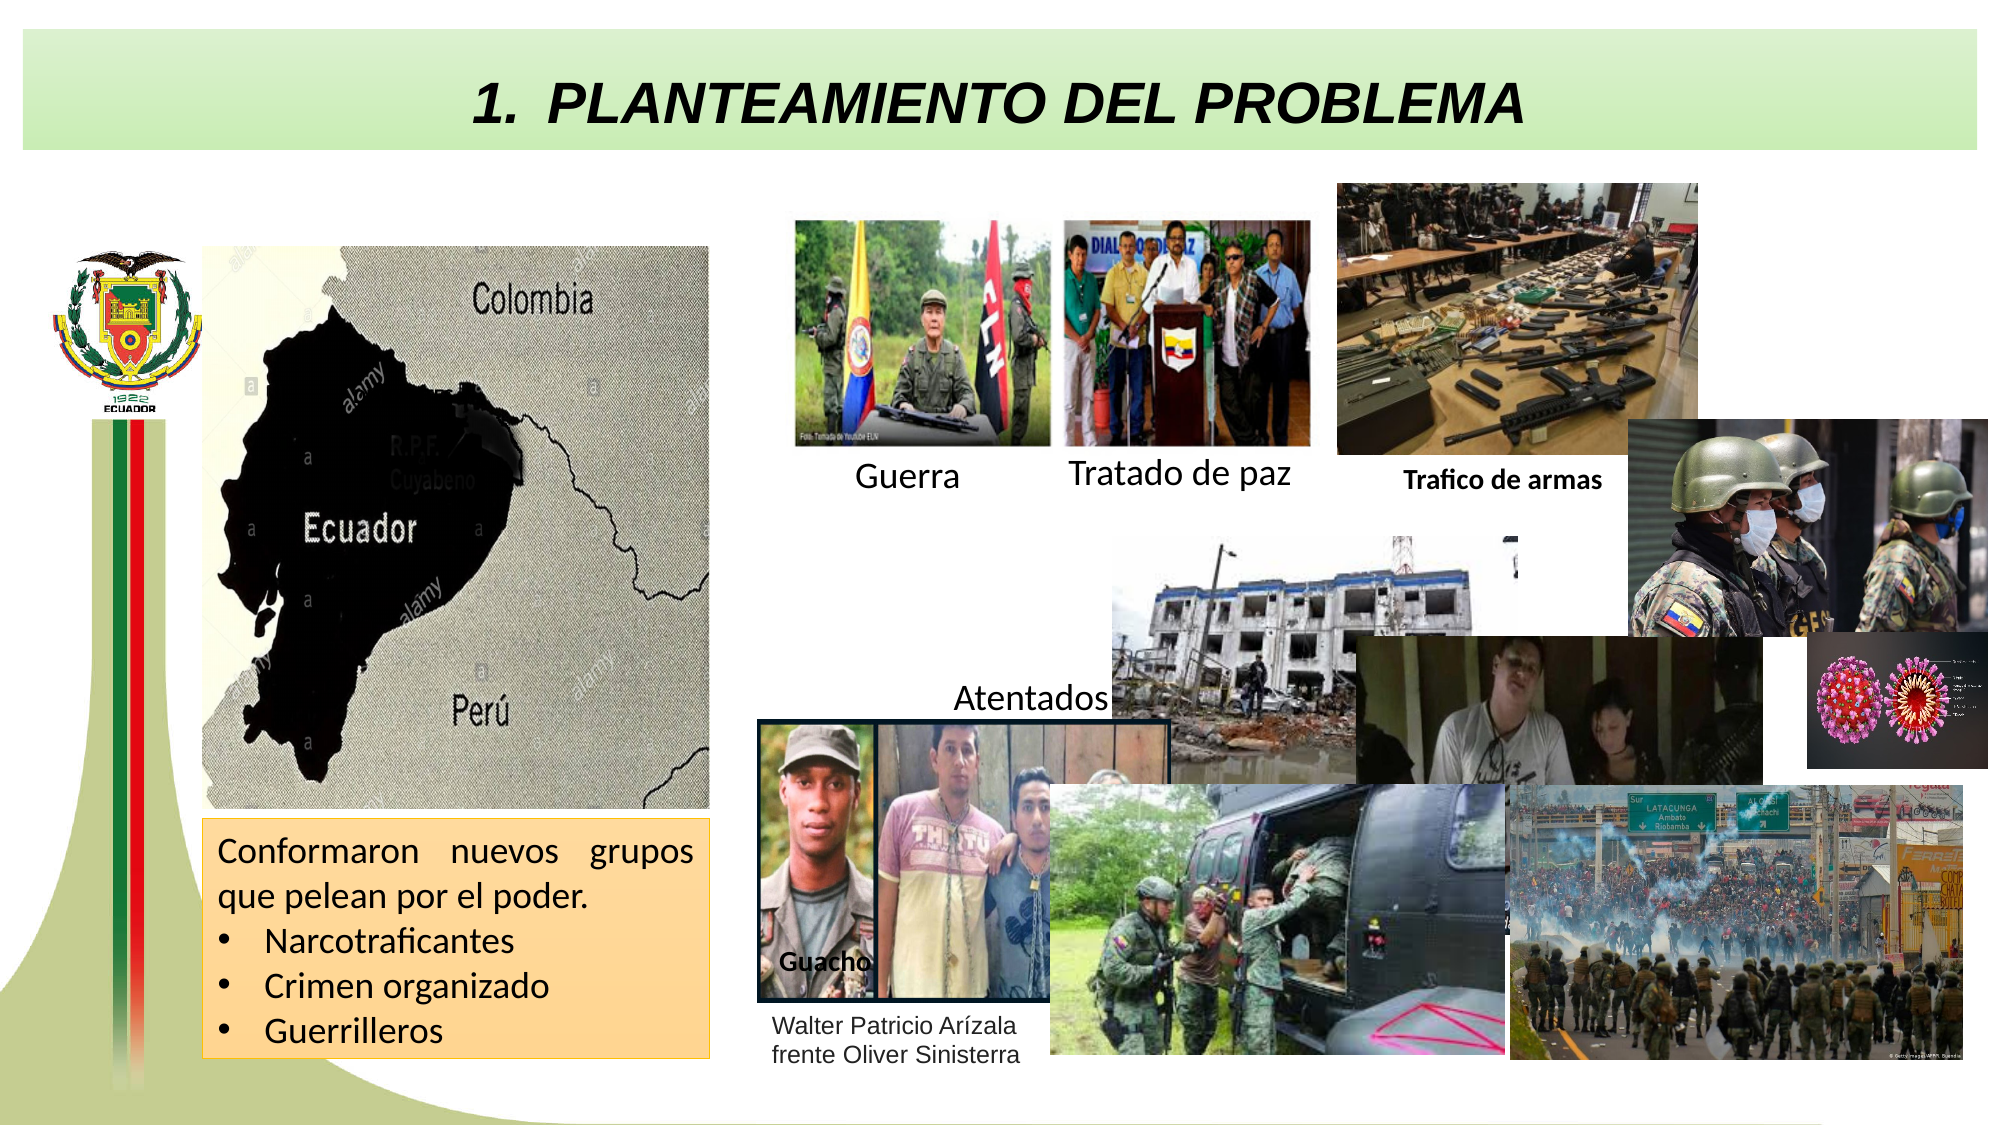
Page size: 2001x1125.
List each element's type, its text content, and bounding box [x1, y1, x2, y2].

text_box PLANTEAMIENTO DEL PROBLEMA [22, 29, 1978, 151]
text_box Trafico de armas [1388, 455, 1618, 503]
text_box Tratado de paz [1053, 456, 1307, 501]
picture [0, 0, 2001, 1125]
text_box Walter Patricio Arízala frente Oliver Sinisterra [757, 1004, 1044, 1077]
text_box Conformaron nuevos grupos que pelean por el poder. Narcotraficantes Crimen organizado Guerrilleros [202, 818, 710, 1059]
text_box Atentados [938, 665, 1112, 719]
text_box Guerra [840, 456, 976, 504]
